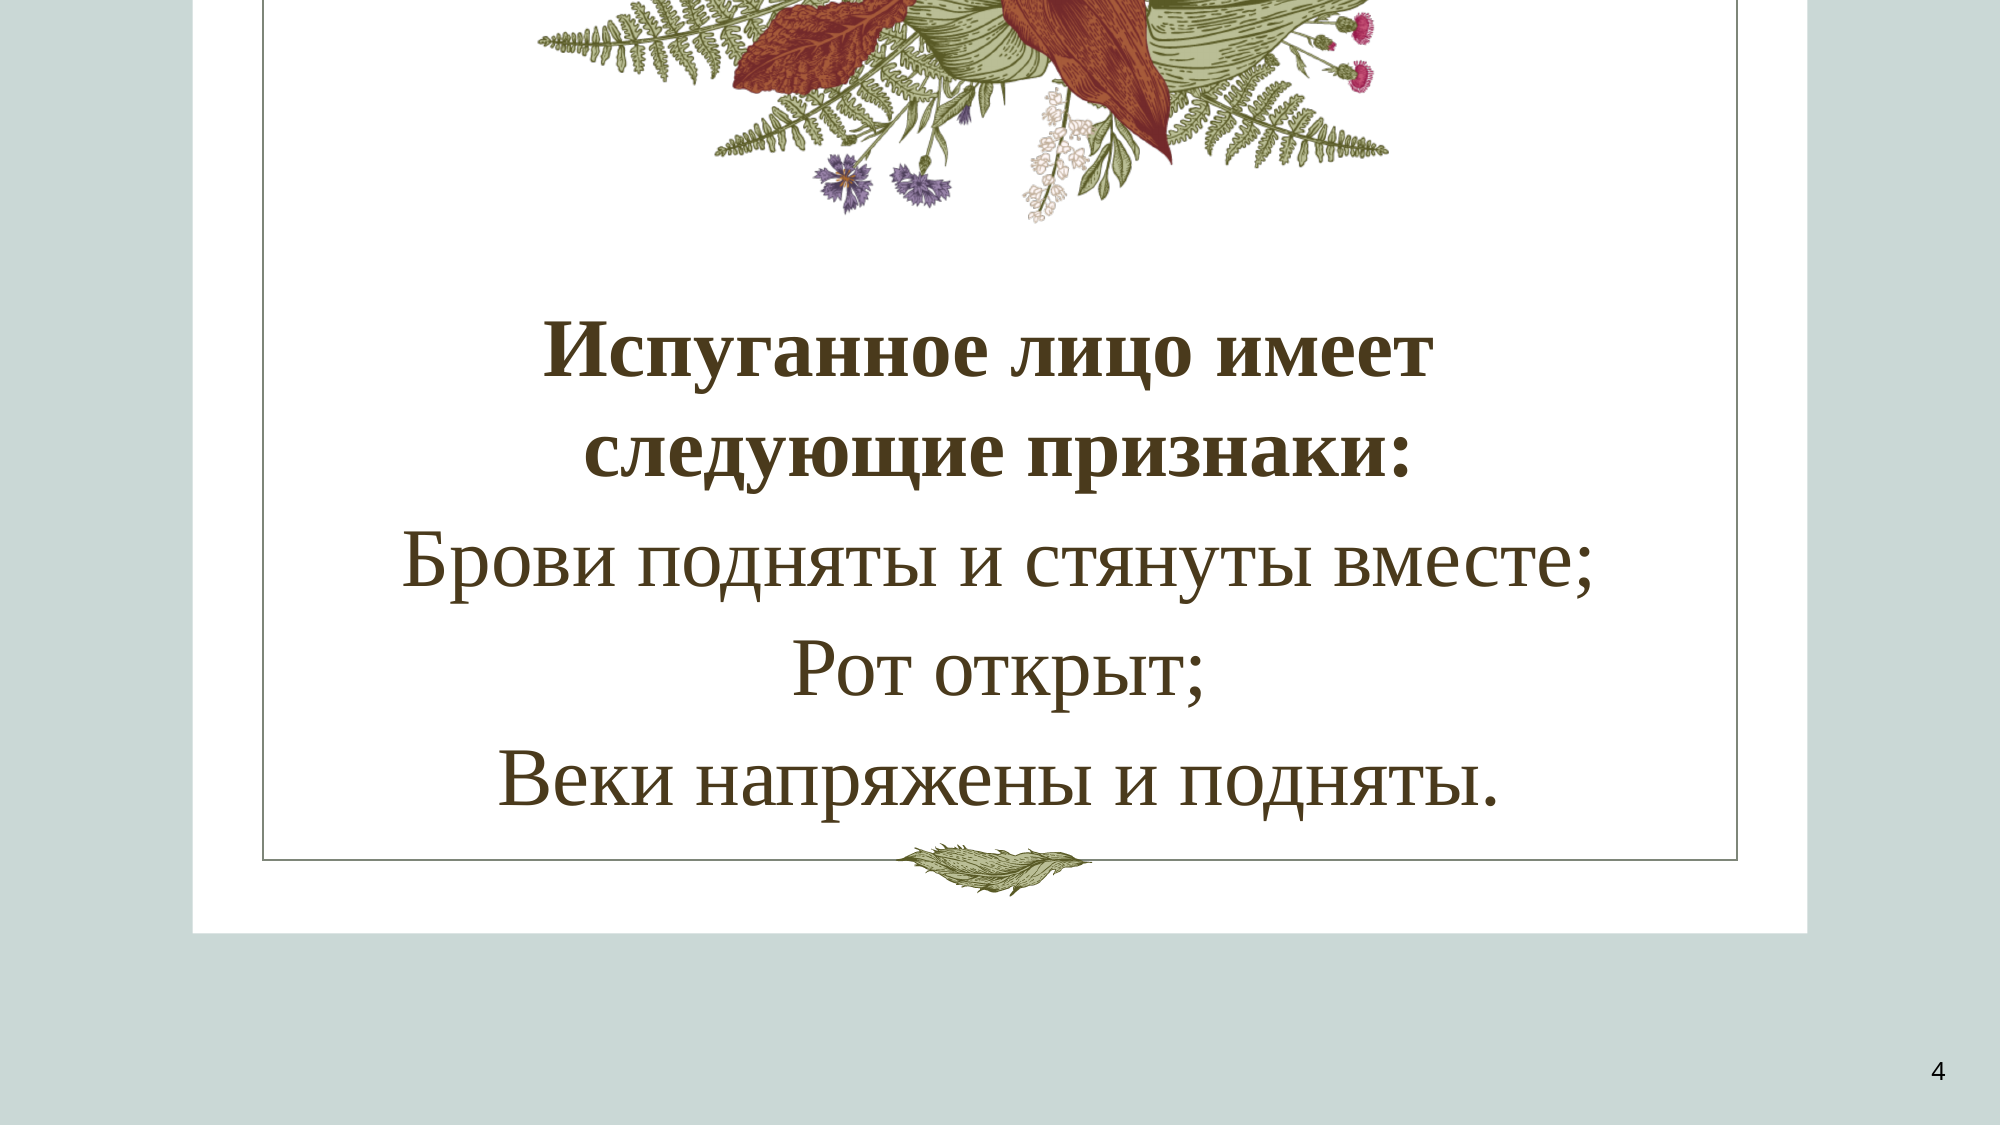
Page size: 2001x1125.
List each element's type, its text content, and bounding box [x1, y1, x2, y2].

picture [535, 0, 1416, 243]
picture [894, 878, 1093, 897]
list Испуганное лицо имеет следующие признаки: Брови подняты и стянуты вместе; Рот открыт; Веки напряжены и подняты. [286, 285, 1714, 878]
slide_number 4 [1510, 1042, 1961, 1103]
